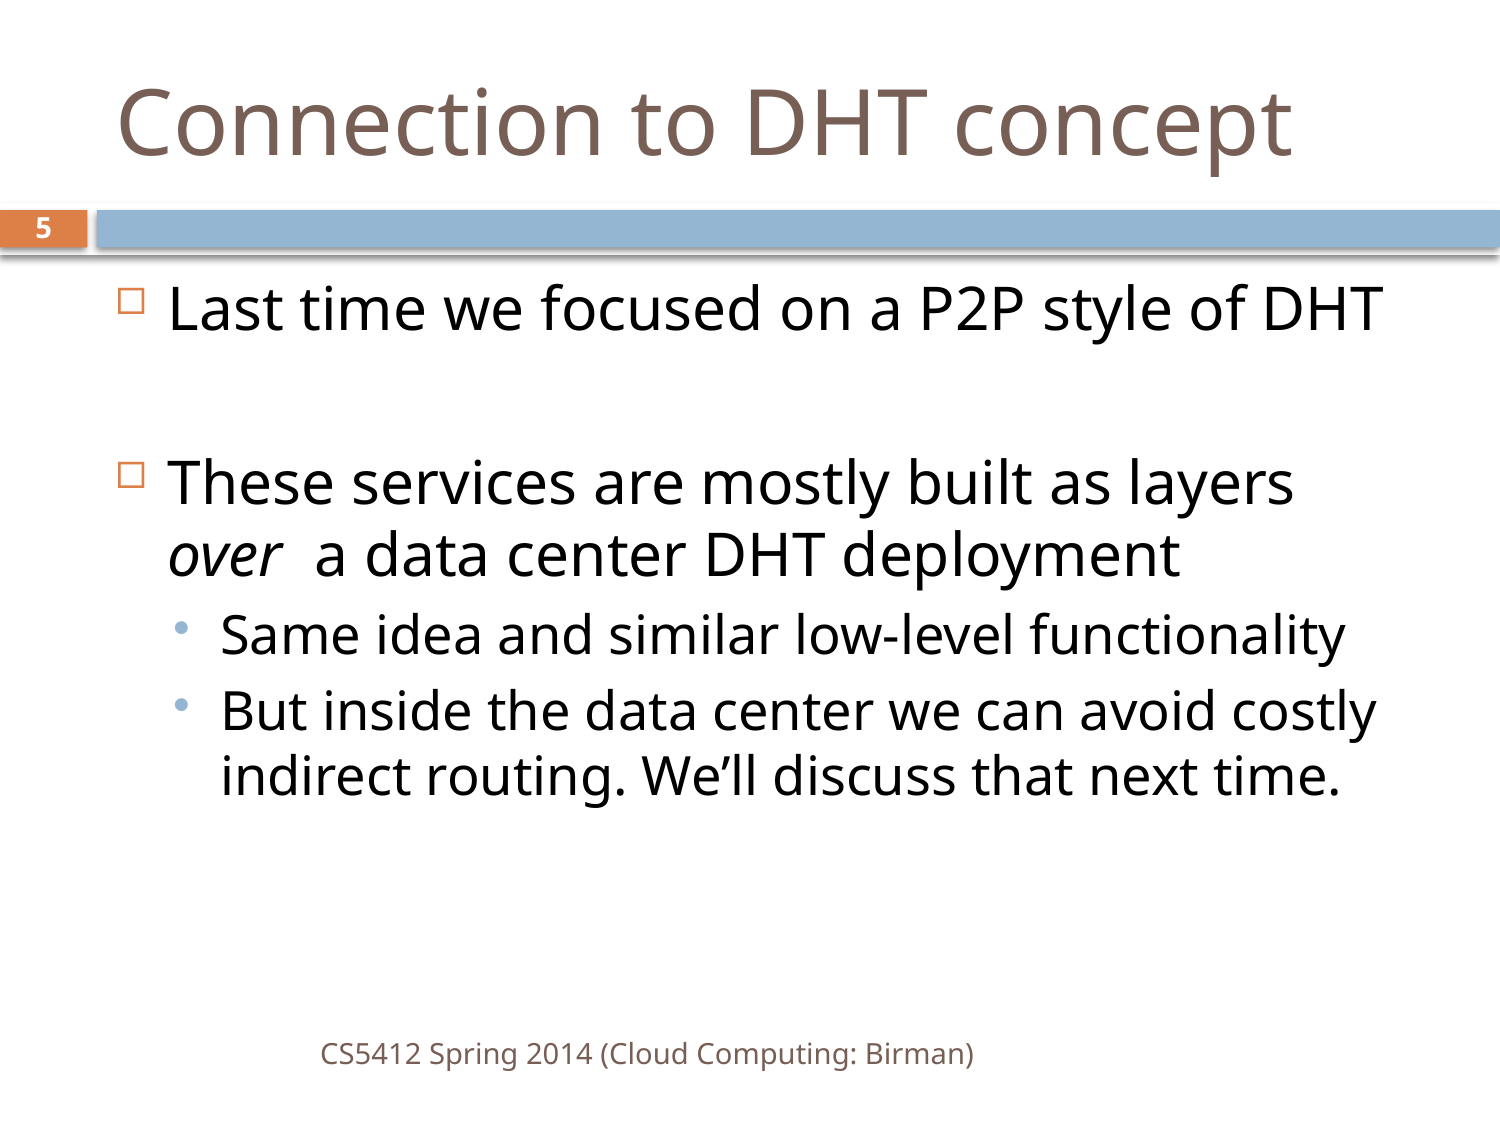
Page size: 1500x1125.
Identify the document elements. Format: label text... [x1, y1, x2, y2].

slide_number 5 [0, 208, 88, 249]
title Connection to DHT concept [100, 37, 1438, 200]
footer CS5412 Spring 2014 (Cloud Computing: Birman) [99, 1024, 990, 1085]
list Last time we focused on a P2P style of DHT These services are mostly built as layers over a data center DHT deployment Same idea and similar low-level functionality But inside the data center we can avoid costly indirect routing. We’ll discuss that next time. [100, 262, 1438, 1000]
